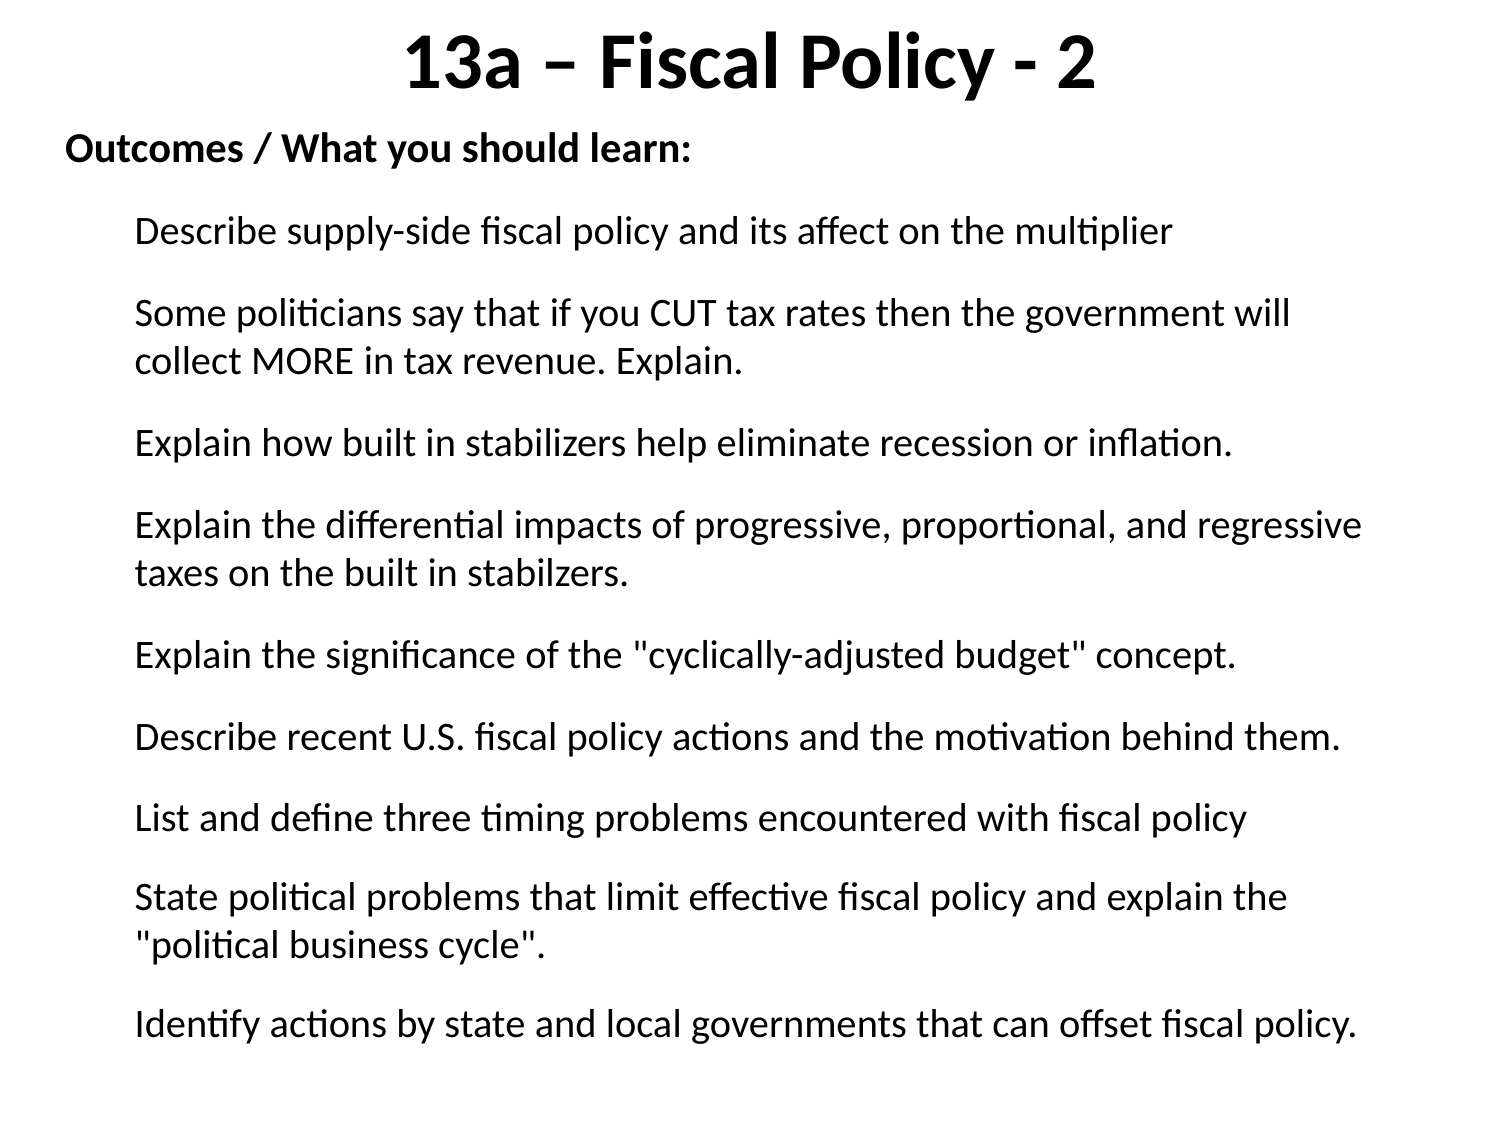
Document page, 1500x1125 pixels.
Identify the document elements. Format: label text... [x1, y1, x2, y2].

title 13a – Fiscal Policy - 2 [112, 0, 1388, 112]
subtitle Outcomes / What you should learn: Describe supply-side fiscal policy and its affect on the multiplier Some politicians say that if you CUT tax rates then the government will collect MORE in tax revenue. Explain. Explain how built in stabilizers help eliminate recession or inflation. Explain the differential impacts of progressive, proportional, and regressive taxes on the built in stabilzers. Explain the significance of the "cyclically-adjusted budget" concept. Describe recent U.S. fiscal policy actions and the motivation behind them. List and define three timing problems encountered with fiscal policy State political problems that limit effective fiscal policy and explain the "political business cycle". Identify actions by state and local governments that can offset fiscal policy. [50, 112, 1388, 1088]
